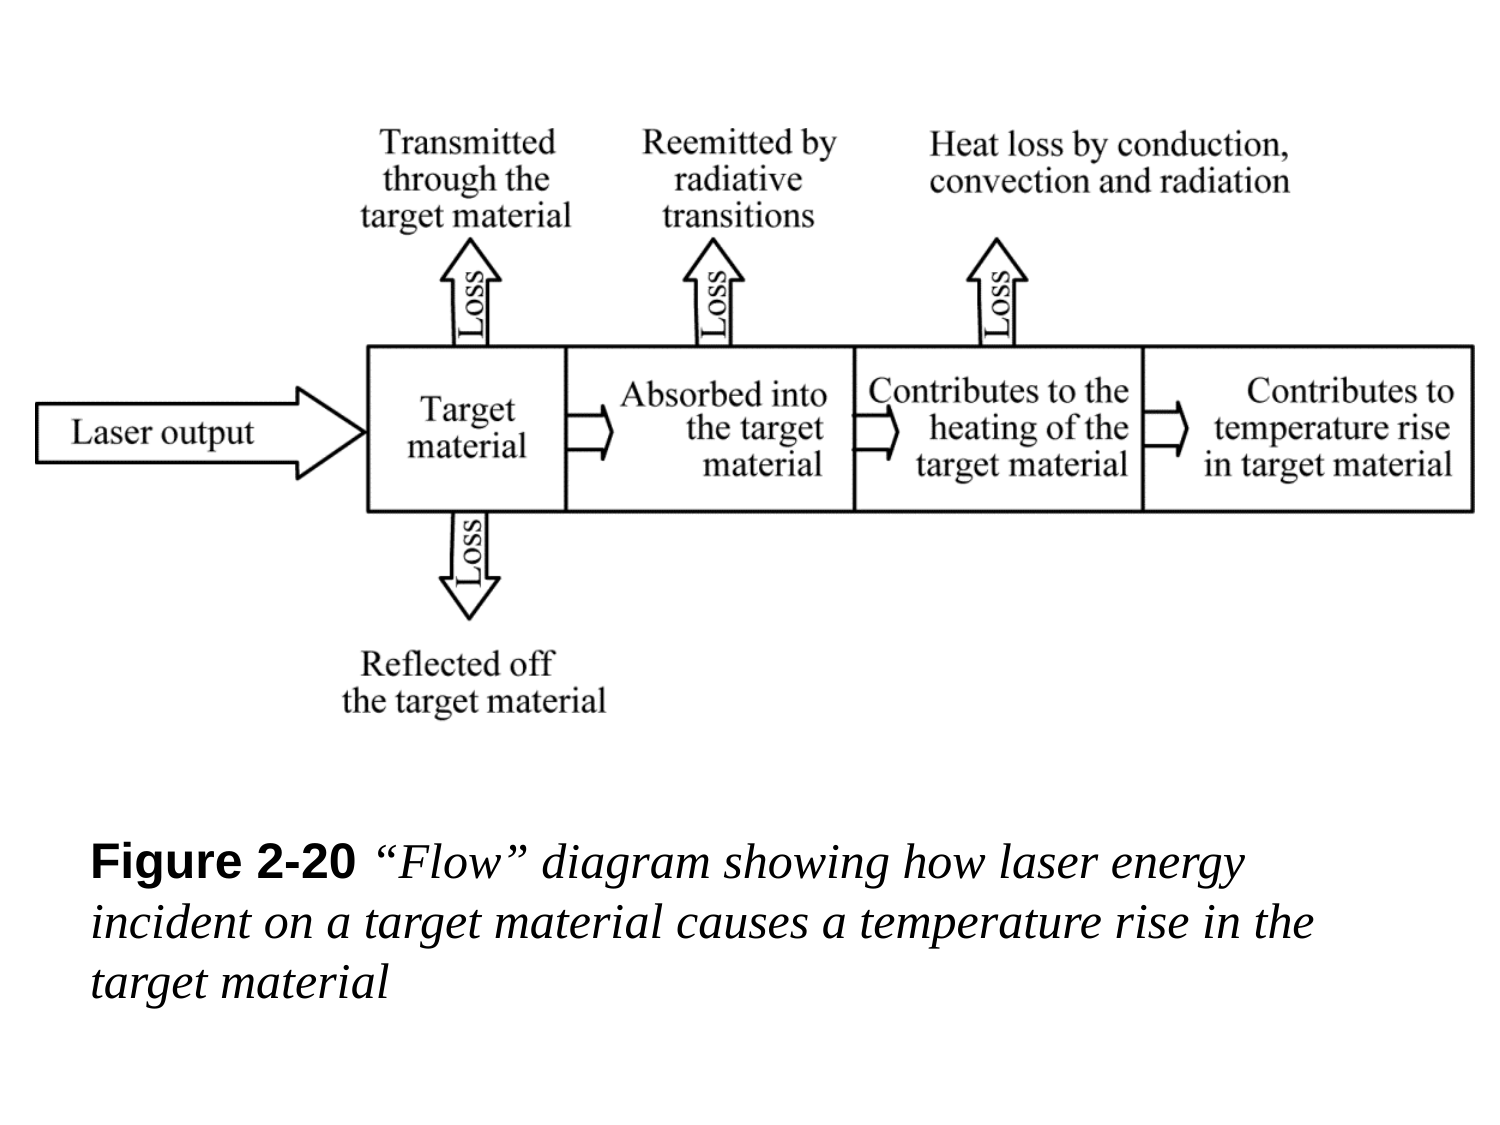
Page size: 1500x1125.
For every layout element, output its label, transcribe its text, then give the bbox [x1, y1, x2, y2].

title Figure 2-20 “Flow” diagram showing how laser energy incident on a target material causes a temperature rise in the target material [75, 825, 1425, 1013]
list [34, 115, 1476, 726]
